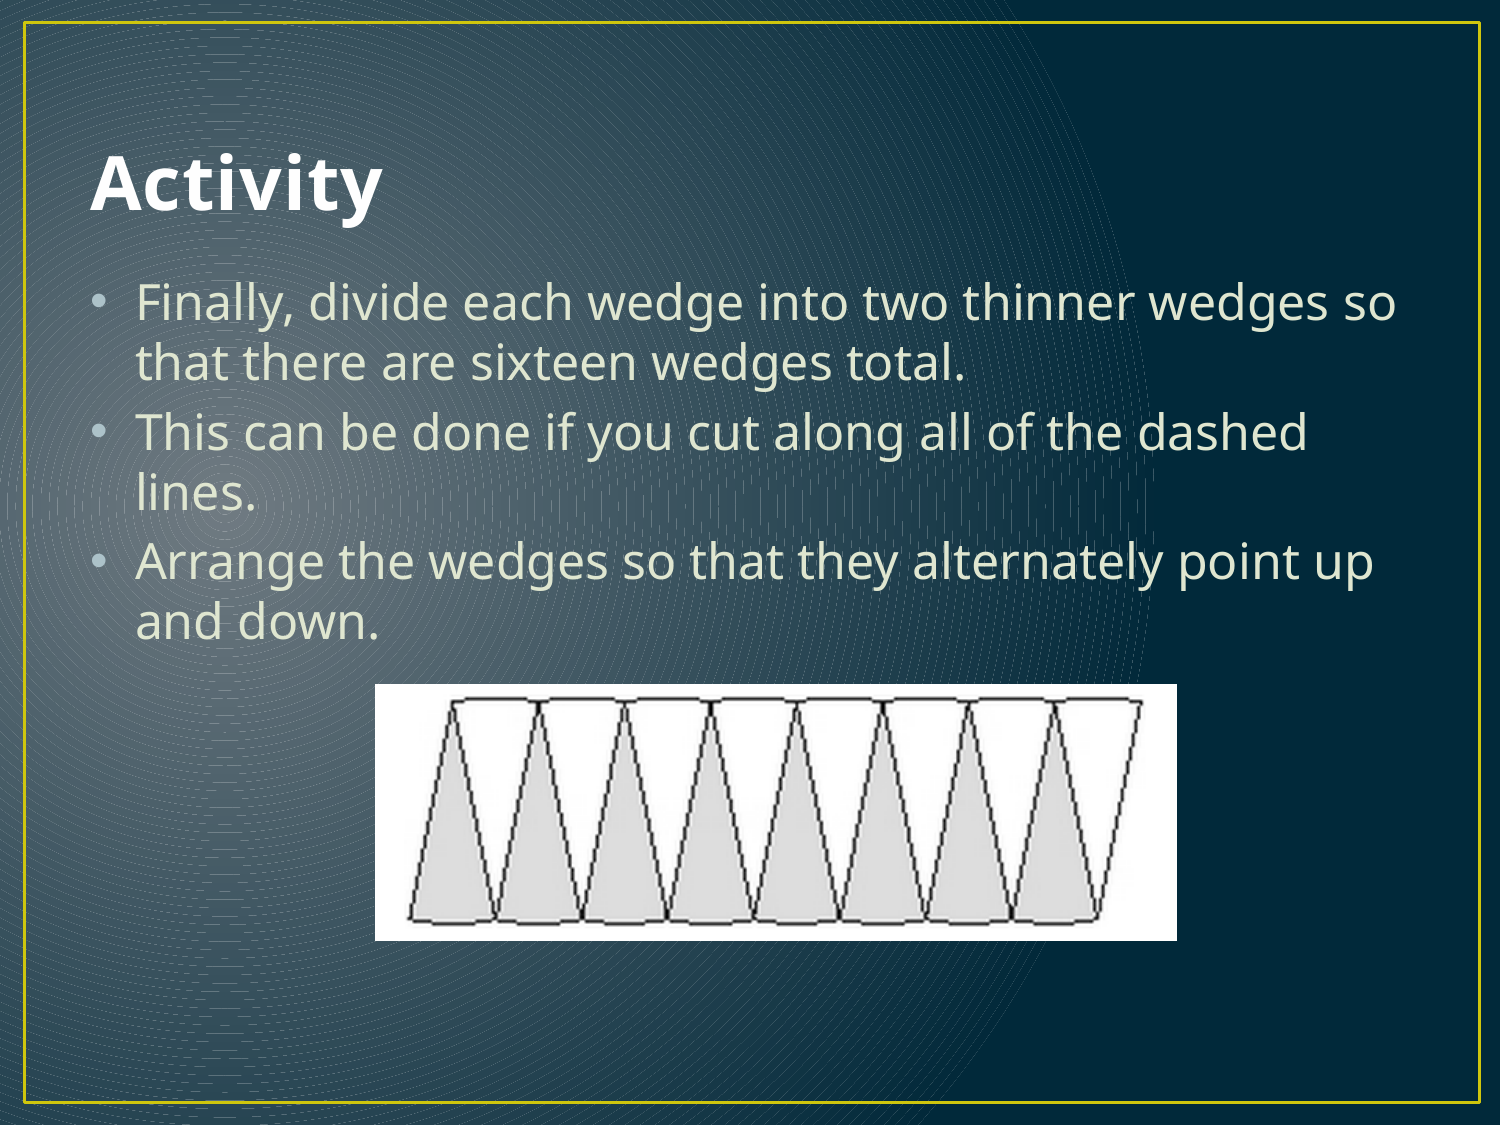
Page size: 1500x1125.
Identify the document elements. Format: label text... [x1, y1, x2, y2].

picture [374, 684, 1176, 942]
list Finally, divide each wedge into two thinner wedges so that there are sixteen wedges total. This can be done if you cut along all of the dashed lines. Arrange the wedges so that they alternately point up and down. [75, 262, 1425, 1005]
title Activity [75, 45, 1425, 233]
